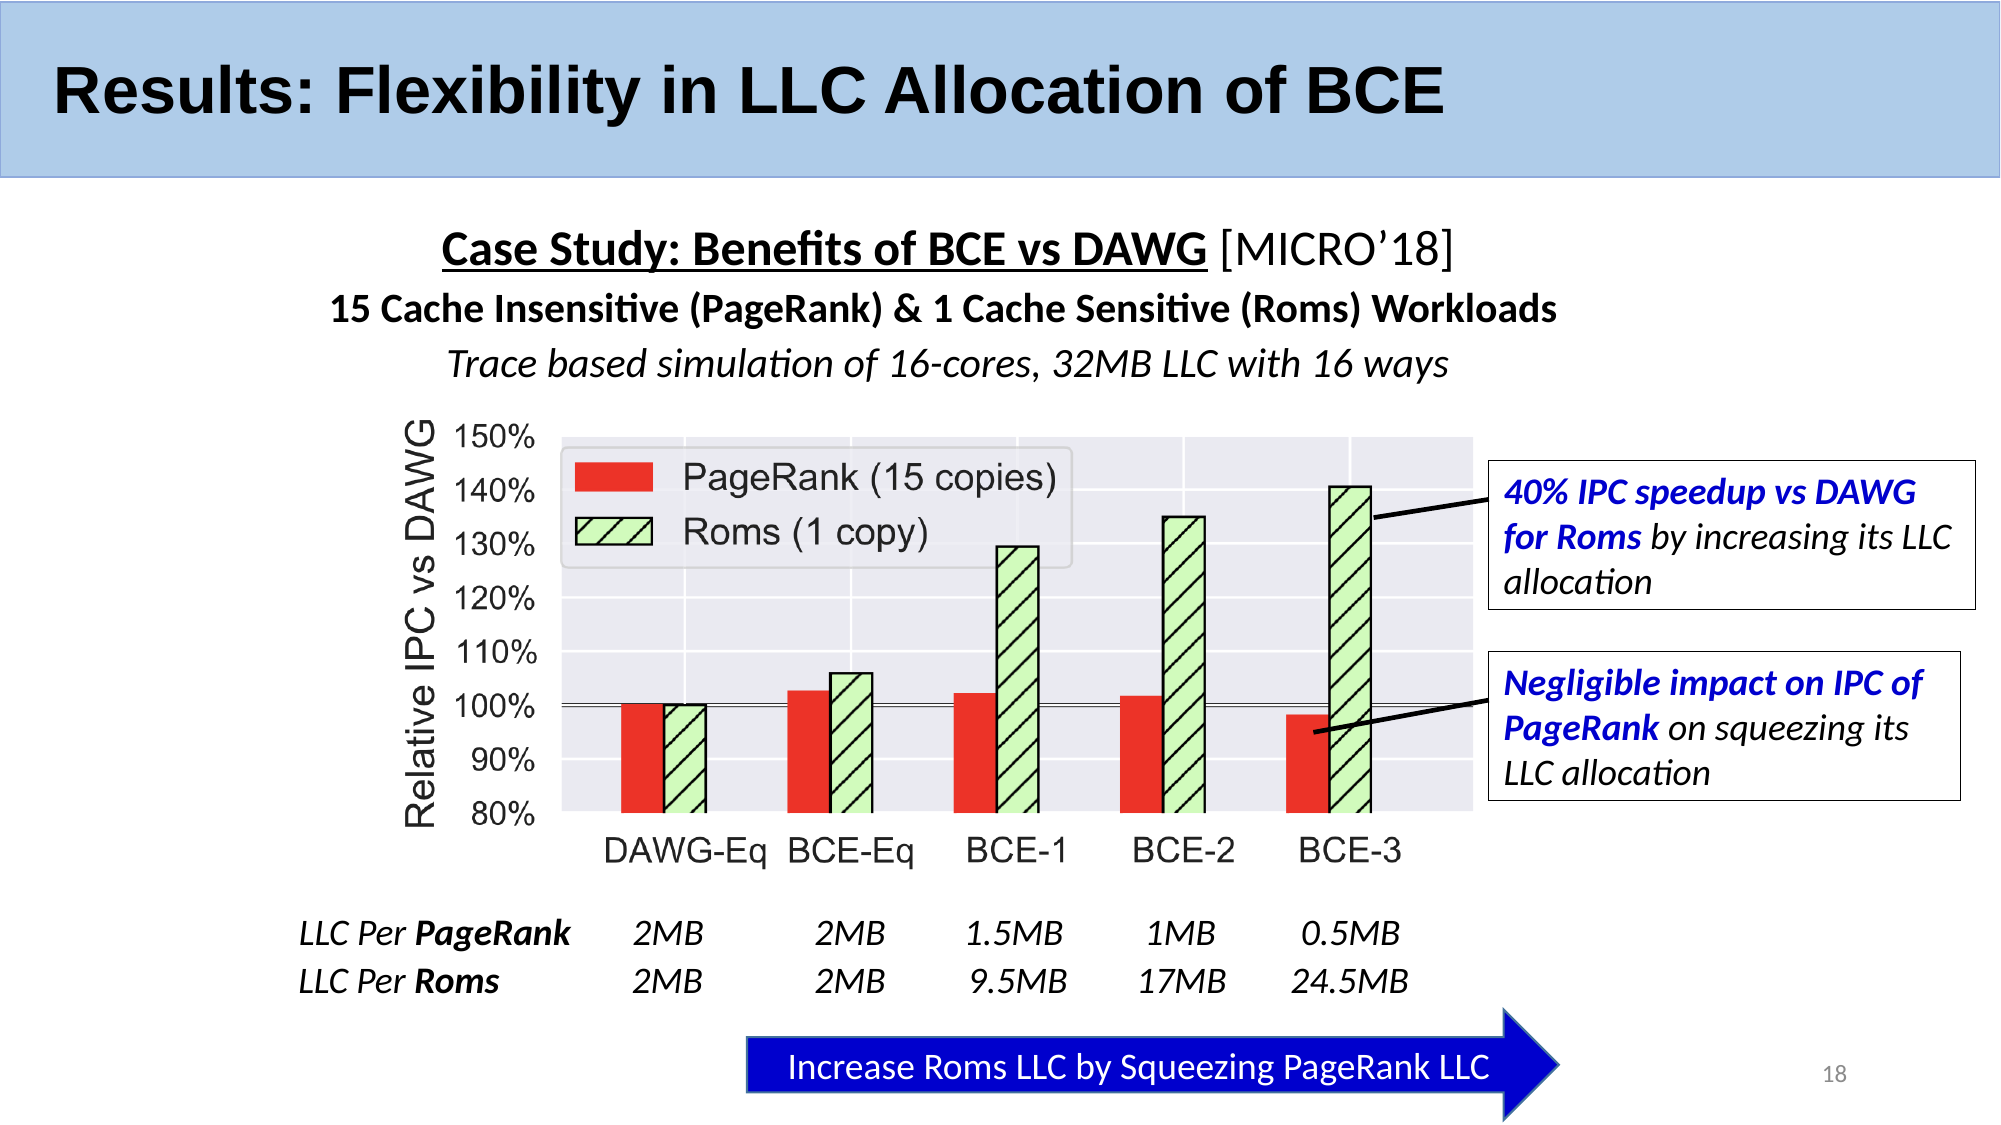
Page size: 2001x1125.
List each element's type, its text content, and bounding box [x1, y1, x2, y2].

slide_number 18 [1412, 1094, 1502, 1103]
text_box 1.5MB [949, 918, 1079, 961]
text_box 40% IPC speedup vs DAWG for Roms by increasing its LLC allocation [1521, 460, 1976, 610]
text_box Negligible impact on IPC of PageRank on squeezing its LLC allocation [1521, 651, 1961, 801]
text_box 2MB [617, 918, 719, 948]
title Results: Flexibility in LLC Allocation of BCE [38, 33, 1764, 151]
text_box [1373, 499, 1489, 518]
text_box 17MB [1121, 948, 1242, 1009]
text_box 9.5MB [953, 948, 1083, 1009]
text_box Case Study: Benefits of BCE vs DAWG [MICRO’18] 15 Cache Insensitive (PageRank) & 1 Cache Sensitive (Roms) Workloads Trace based simulation of 16-cores, 32MB LLC with 16 ways [314, 202, 1583, 394]
text_box 2MB [799, 948, 901, 1009]
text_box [1313, 700, 1489, 733]
text_box 1MB [1129, 918, 1232, 948]
text_box 24.5MB [1275, 948, 1425, 1009]
text_box 2MB [616, 948, 719, 1009]
slide_number 18 [1524, 1042, 1863, 1103]
picture [362, 371, 1521, 918]
text_box LLC Per PageRank [284, 900, 586, 960]
text_box Increase Roms LLC by Squeezing PageRank LLC [745, 1007, 1561, 1123]
text_box LLC Per Roms [283, 948, 515, 1009]
text_box 0.5MB [1286, 918, 1416, 948]
text_box 2MB [799, 918, 901, 948]
